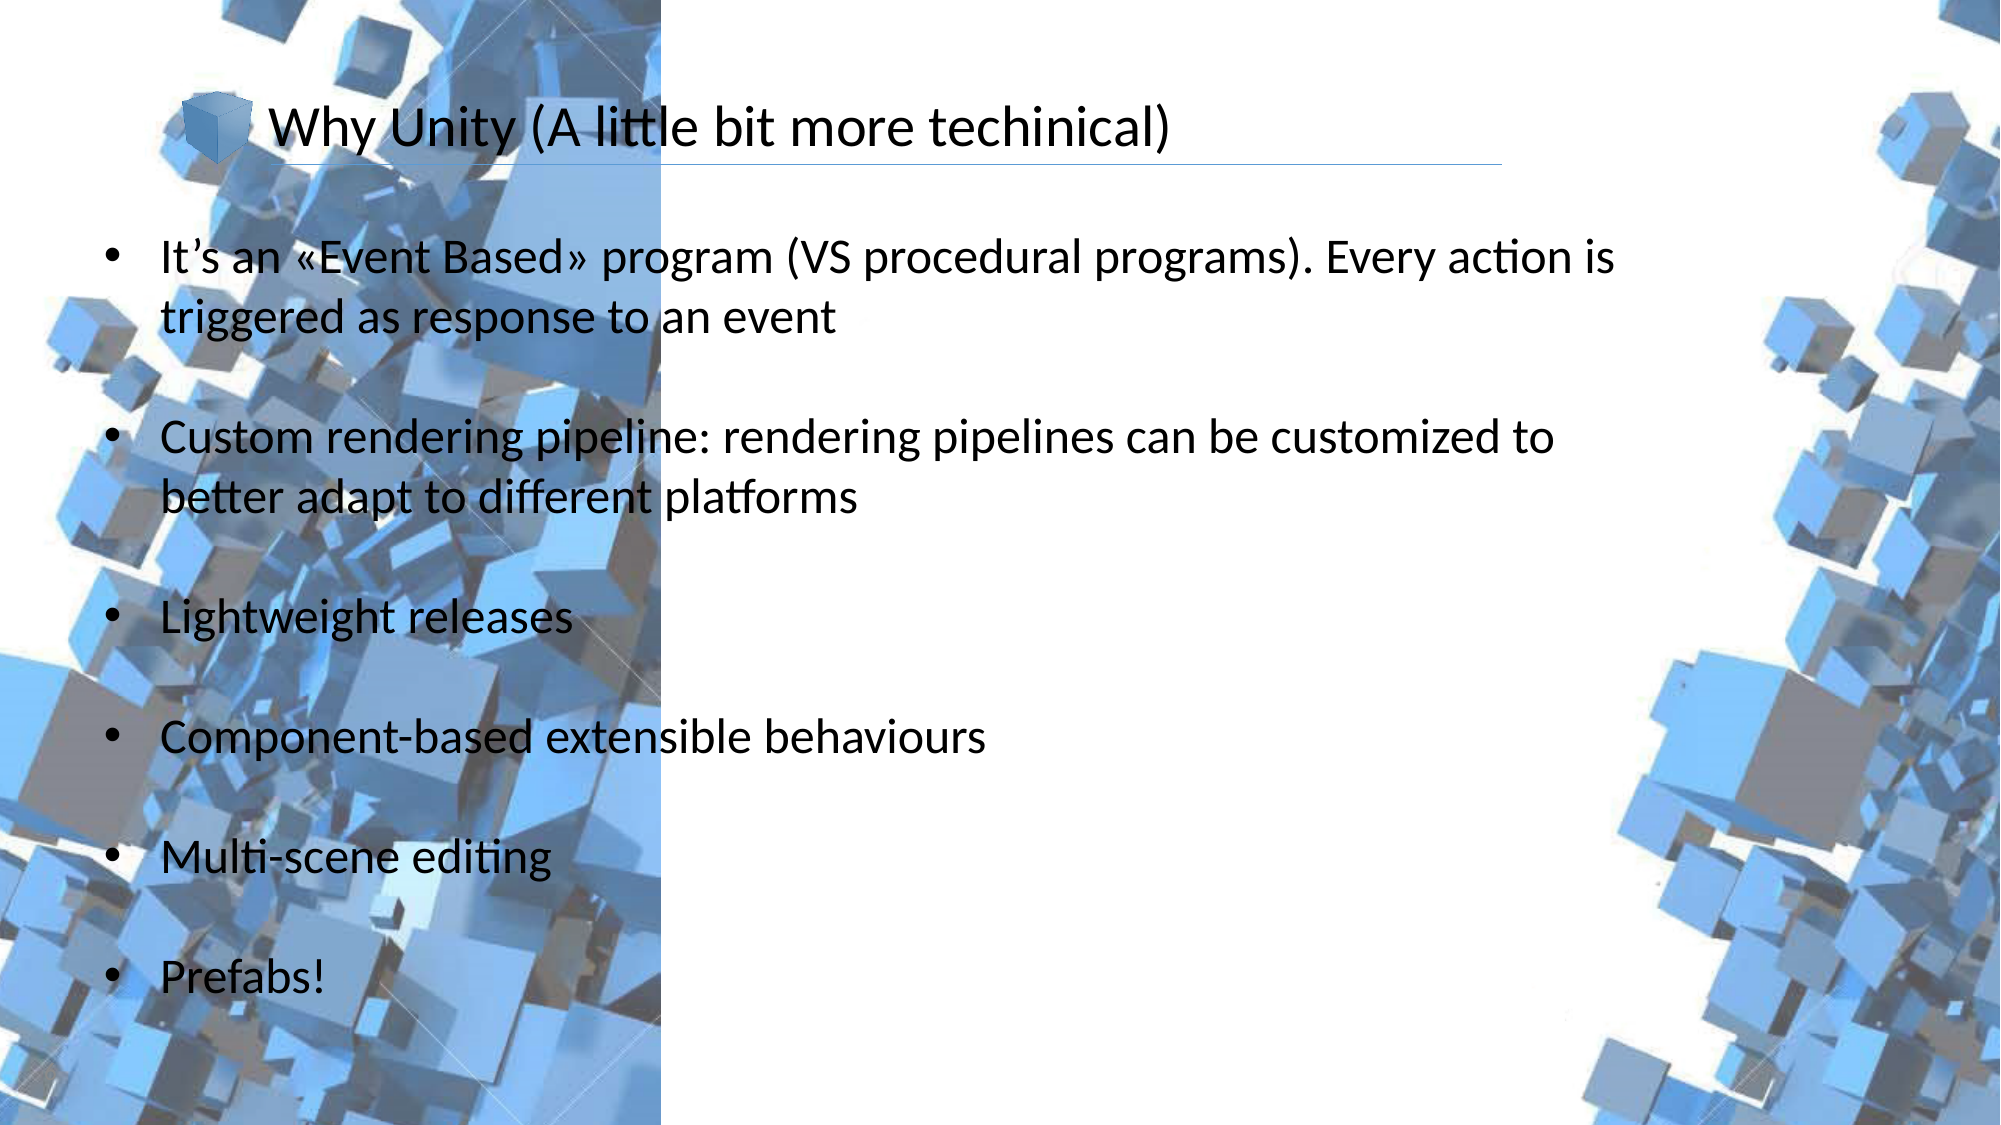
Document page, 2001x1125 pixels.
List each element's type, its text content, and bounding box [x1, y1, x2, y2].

text_box Why Unity (A little bit more techinical) [254, 80, 1448, 166]
picture [179, 89, 255, 165]
slide_number 6 [29, 1040, 480, 1101]
text_box It’s an «Event Based» program (VS procedural programs). Every action is triggered as response to an event Custom rendering pipeline: rendering pipelines can be customized to better adapt to different platforms Lightweight releases Component-based extensible behaviours Multi-scene editing Prefabs! [89, 216, 1708, 1012]
